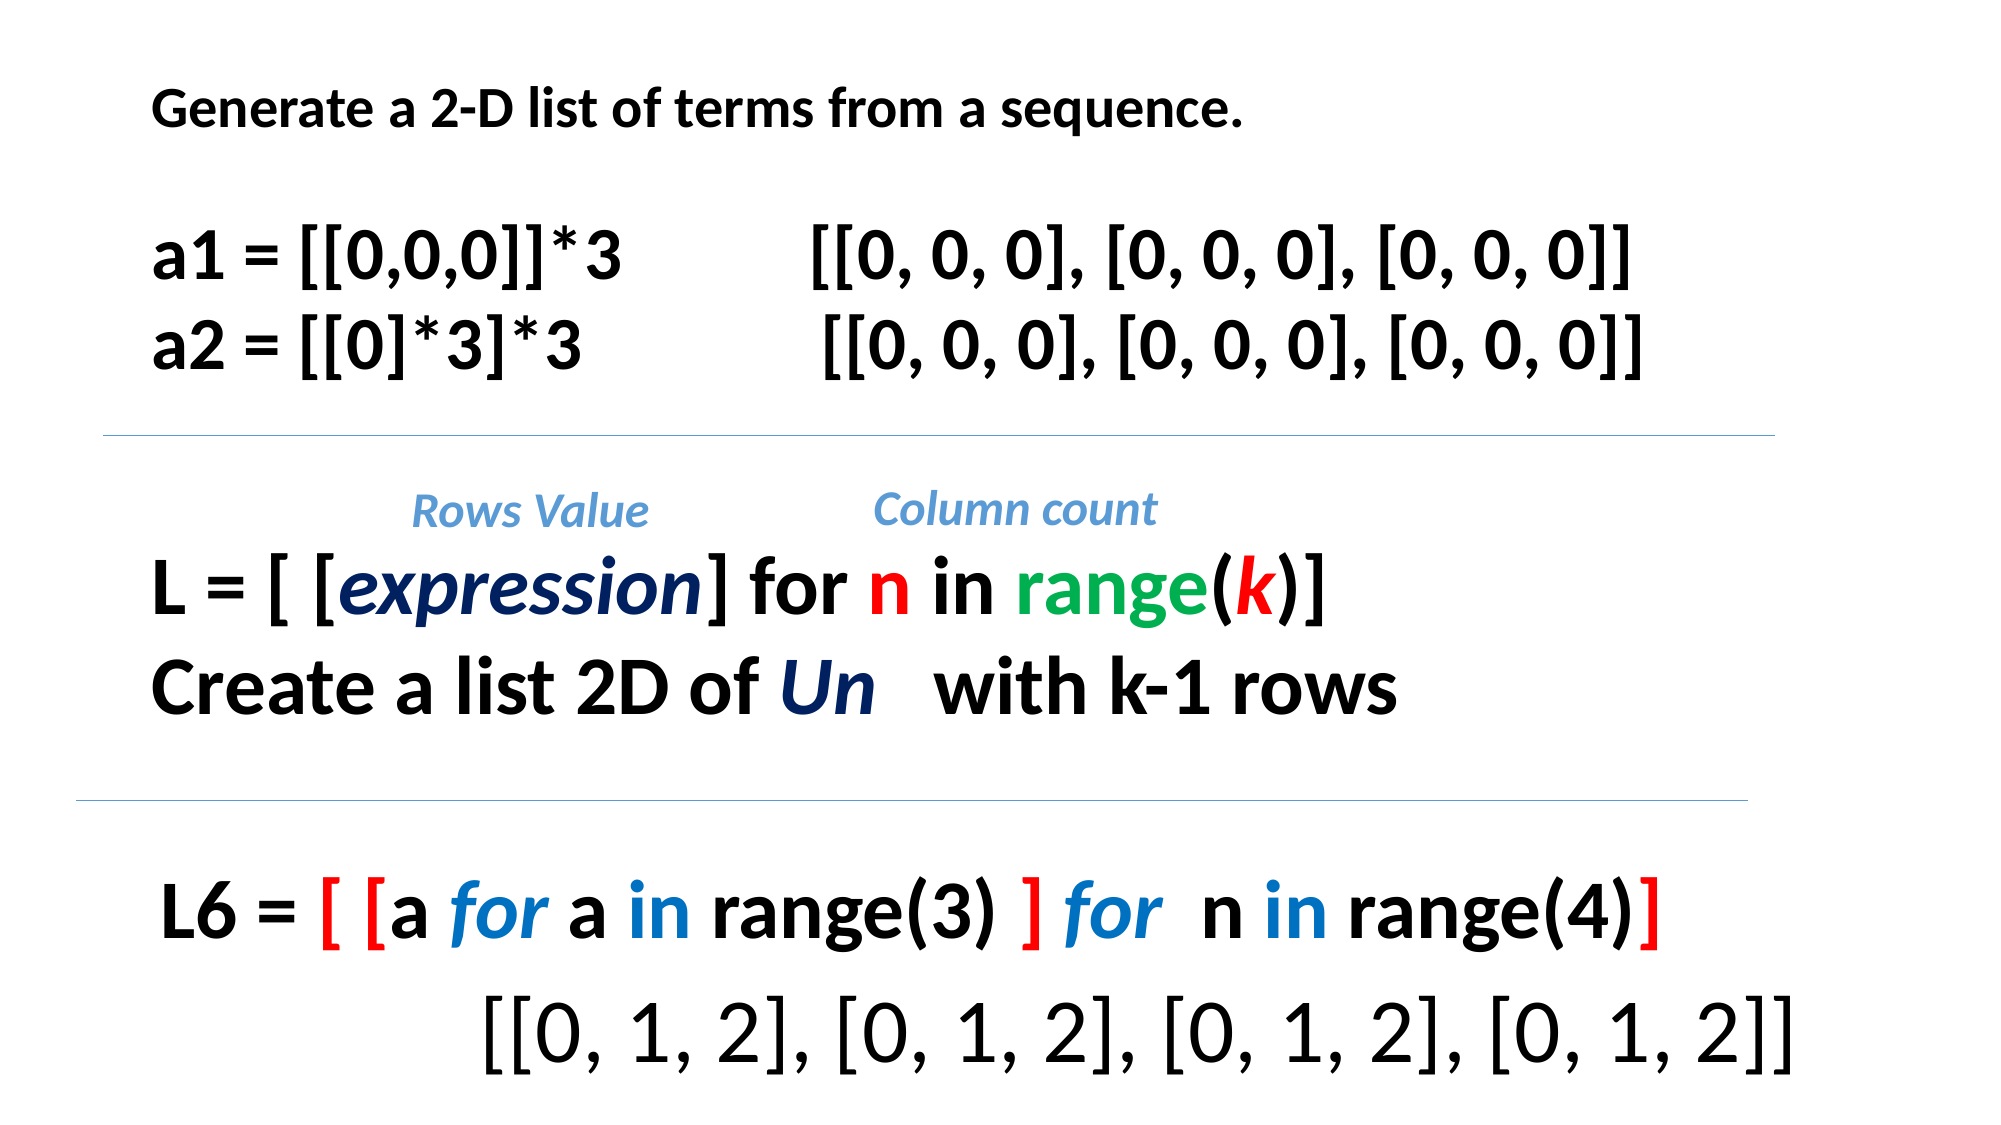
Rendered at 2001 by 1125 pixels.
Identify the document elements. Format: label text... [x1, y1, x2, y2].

text_box L = [ [expression] for n in range(k)] Create a list 2D of Un with k-1 rows [136, 523, 1870, 739]
text_box L6 = [ [a for a in range(3) ] for n in range(4)] [145, 847, 1678, 963]
text_box Rows Value [396, 470, 727, 545]
text_box a1 = [[0,0,0]]*3 [[0, 0, 0], [0, 0, 0], [0, 0, 0]] a2 = [[0]*3]*3 [[0, 0, 0], [0, 0, 0], [0, 0, 0]] [136, 197, 1910, 393]
text_box [[0, 1, 2], [0, 1, 2], [0, 1, 2], [0, 1, 2]] [464, 963, 1817, 1089]
text_box Generate a 2-D list of terms from a sequence. [136, 61, 1397, 147]
text_box Column count [858, 468, 1189, 543]
